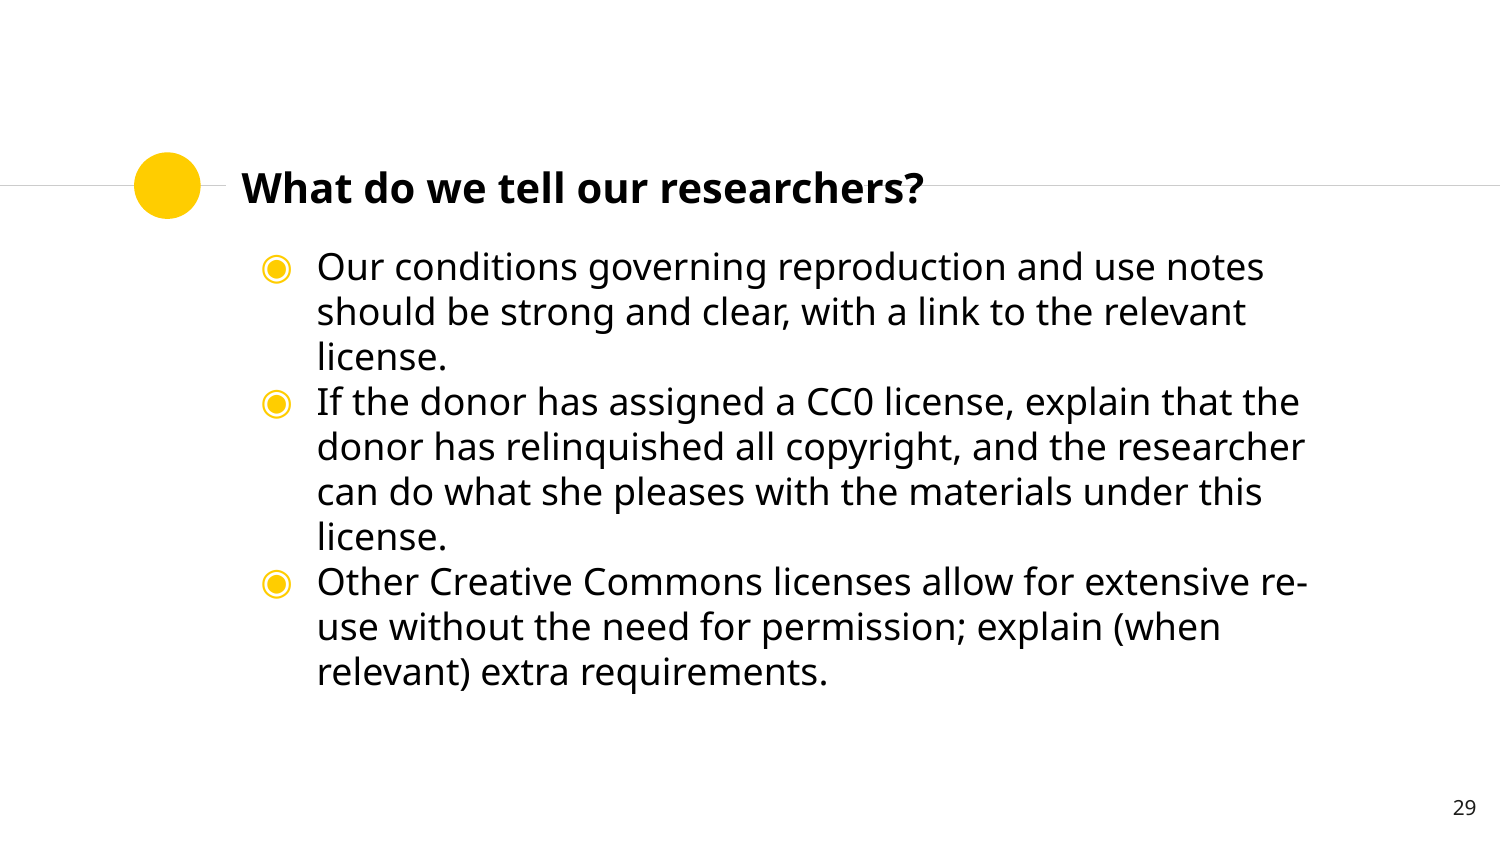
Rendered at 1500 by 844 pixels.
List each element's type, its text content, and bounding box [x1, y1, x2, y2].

list Our conditions governing reproduction and use notes should be strong and clear, with a link to the relevant license. If the donor has assigned a CC0 license, explain that the donor has relinquished all copyright, and the researcher can do what she pleases with the materials under this license. Other Creative Commons licenses allow for extensive re-use without the need for permission; explain (when relevant) extra requirements. [226, 227, 1344, 739]
slide_number 29 [1401, 779, 1492, 844]
title What do we tell our researchers? [226, 151, 974, 223]
